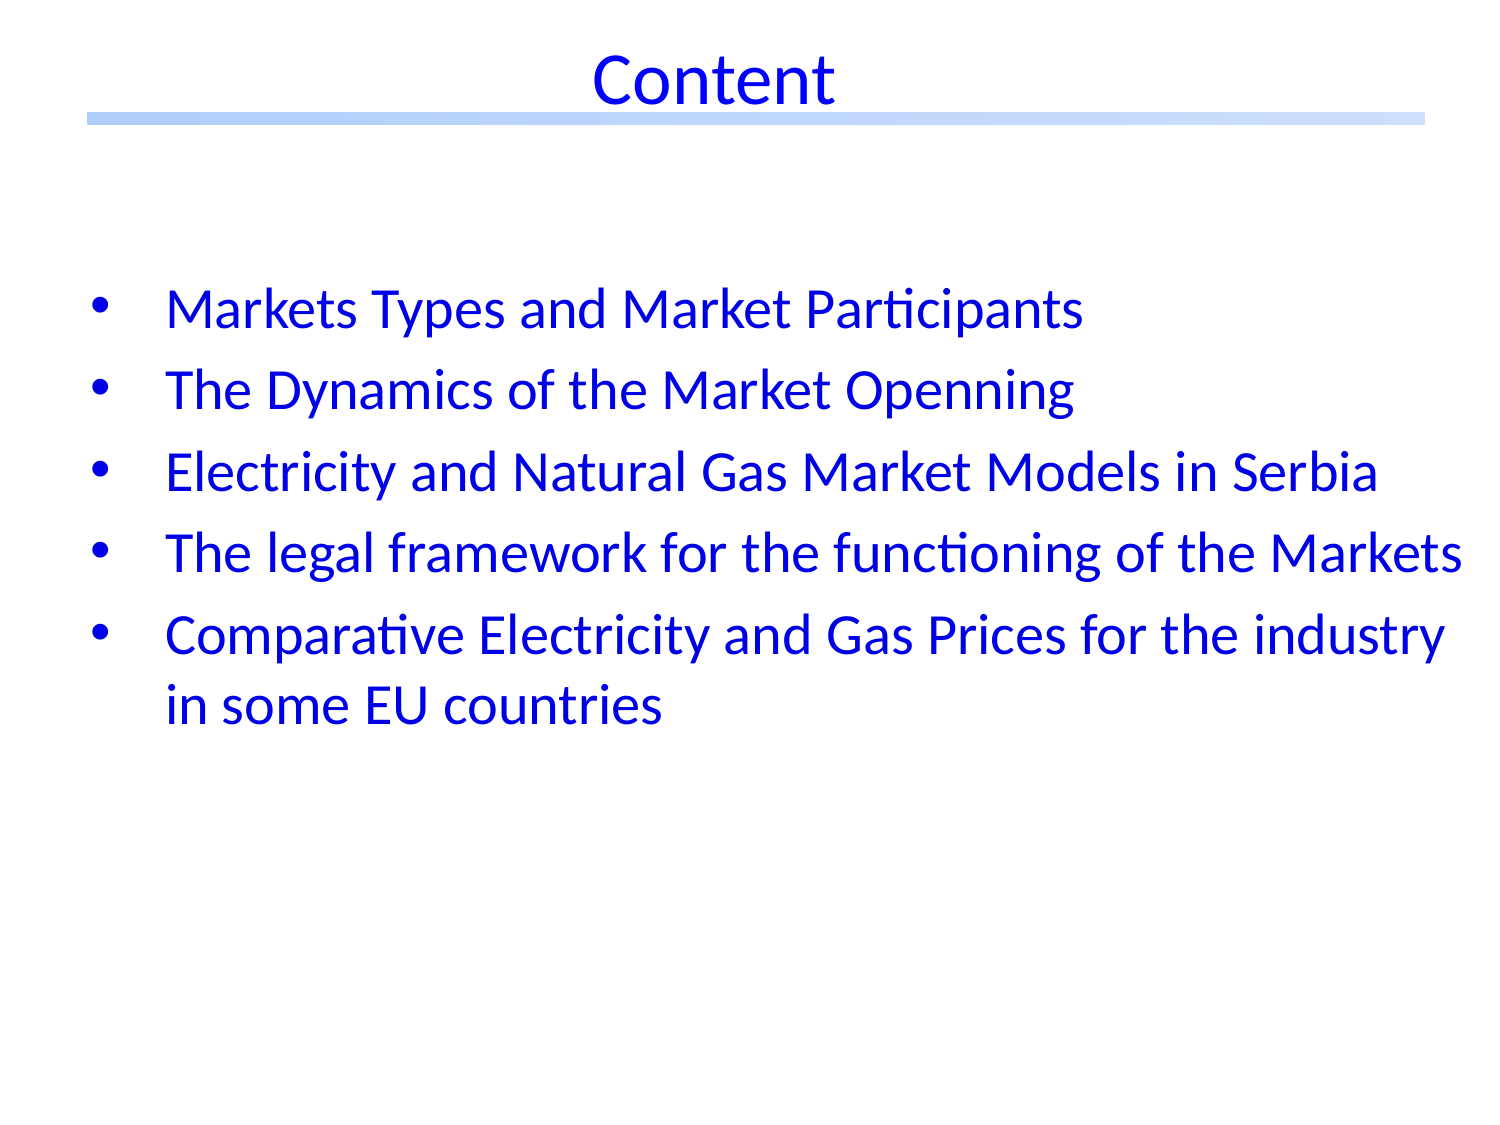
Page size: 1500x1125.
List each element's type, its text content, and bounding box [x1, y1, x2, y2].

subtitle Markets Types and Market Participants The Dynamics of the Market Openning Electricity and Natural Gas Market Models in Serbia The legal framework for the functioning of the Markets Comparative Electricity and Gas Prices for the industry in some EU countries [0, 262, 1500, 1125]
text_box [87, 112, 1425, 125]
title Content [77, 24, 1353, 125]
